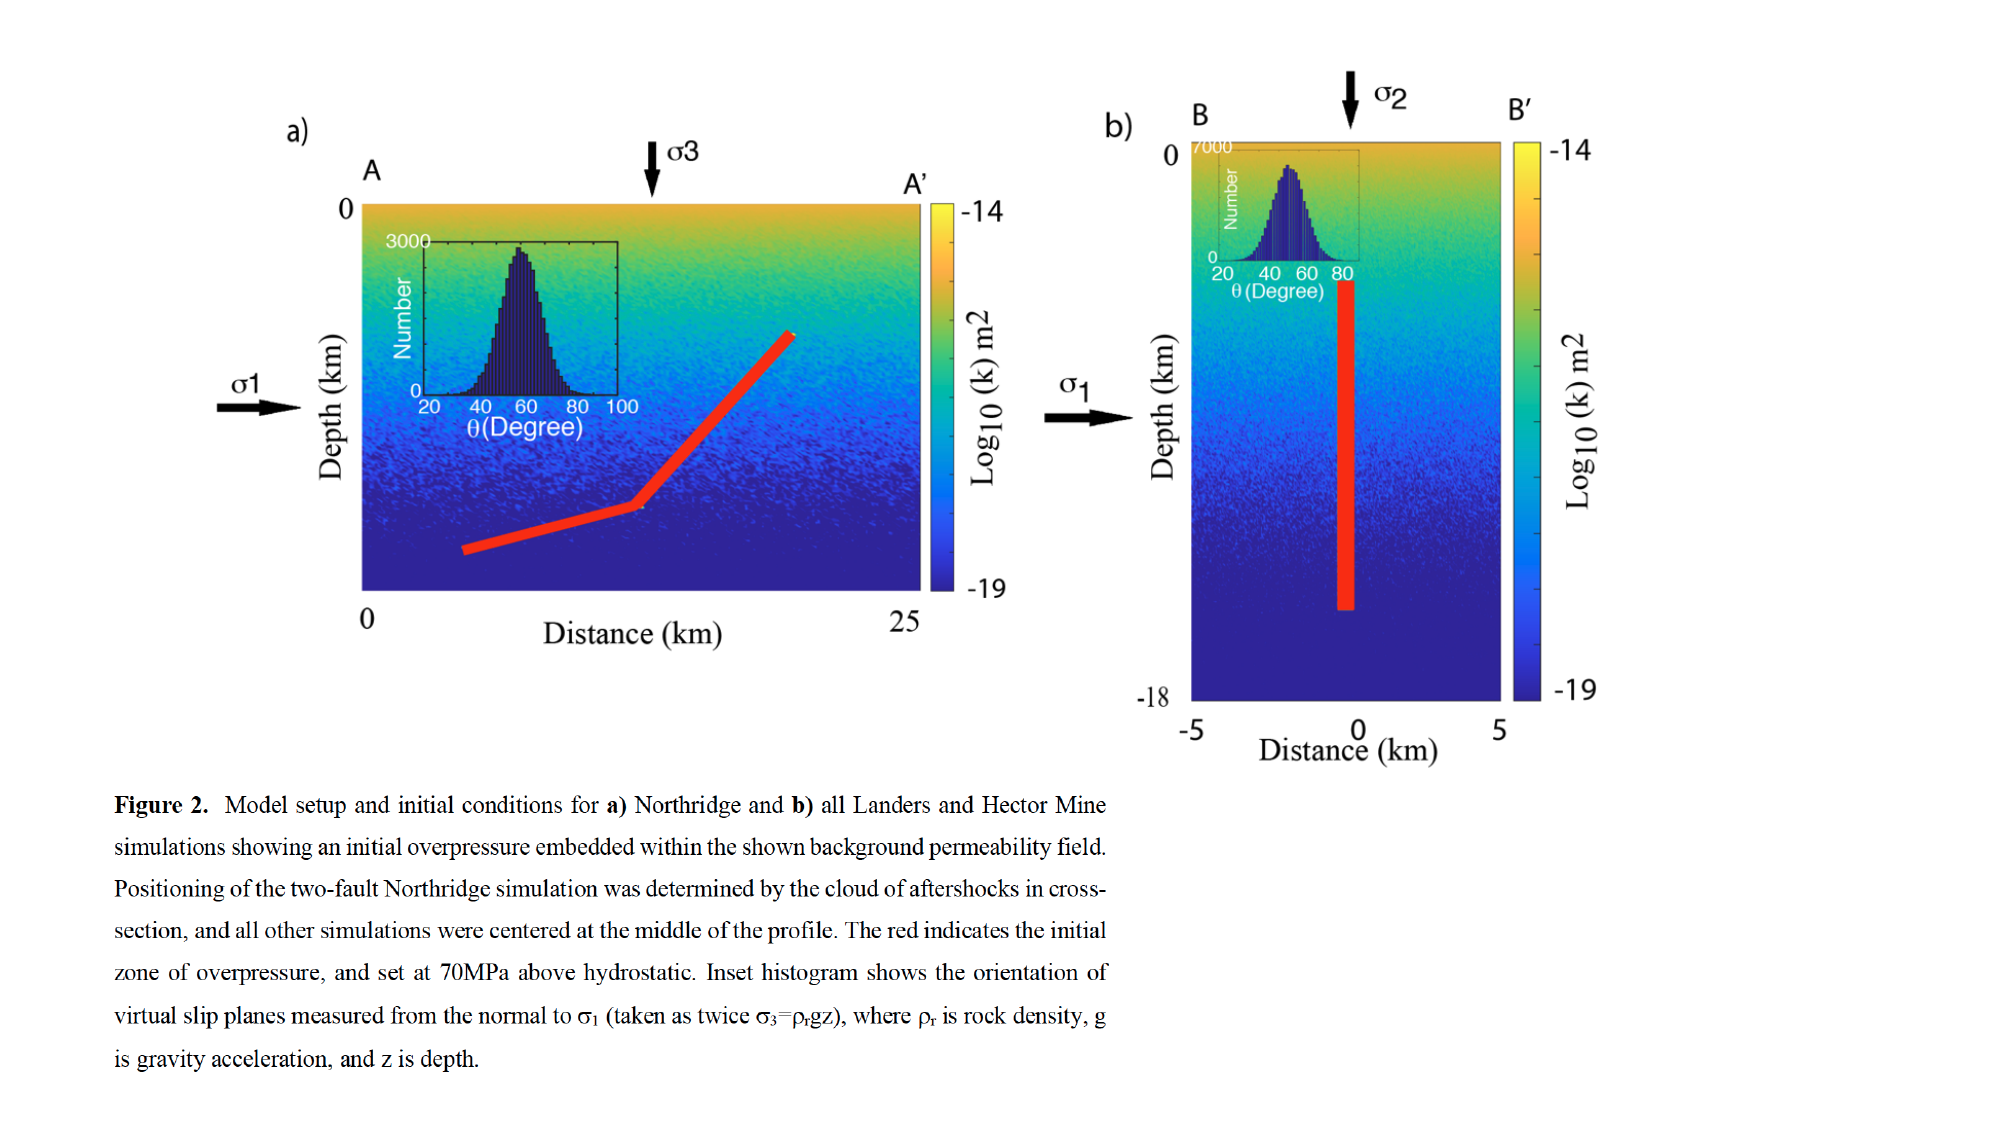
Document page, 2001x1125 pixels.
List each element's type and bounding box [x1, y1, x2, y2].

picture [92, 788, 1142, 1088]
picture [149, 19, 1683, 778]
